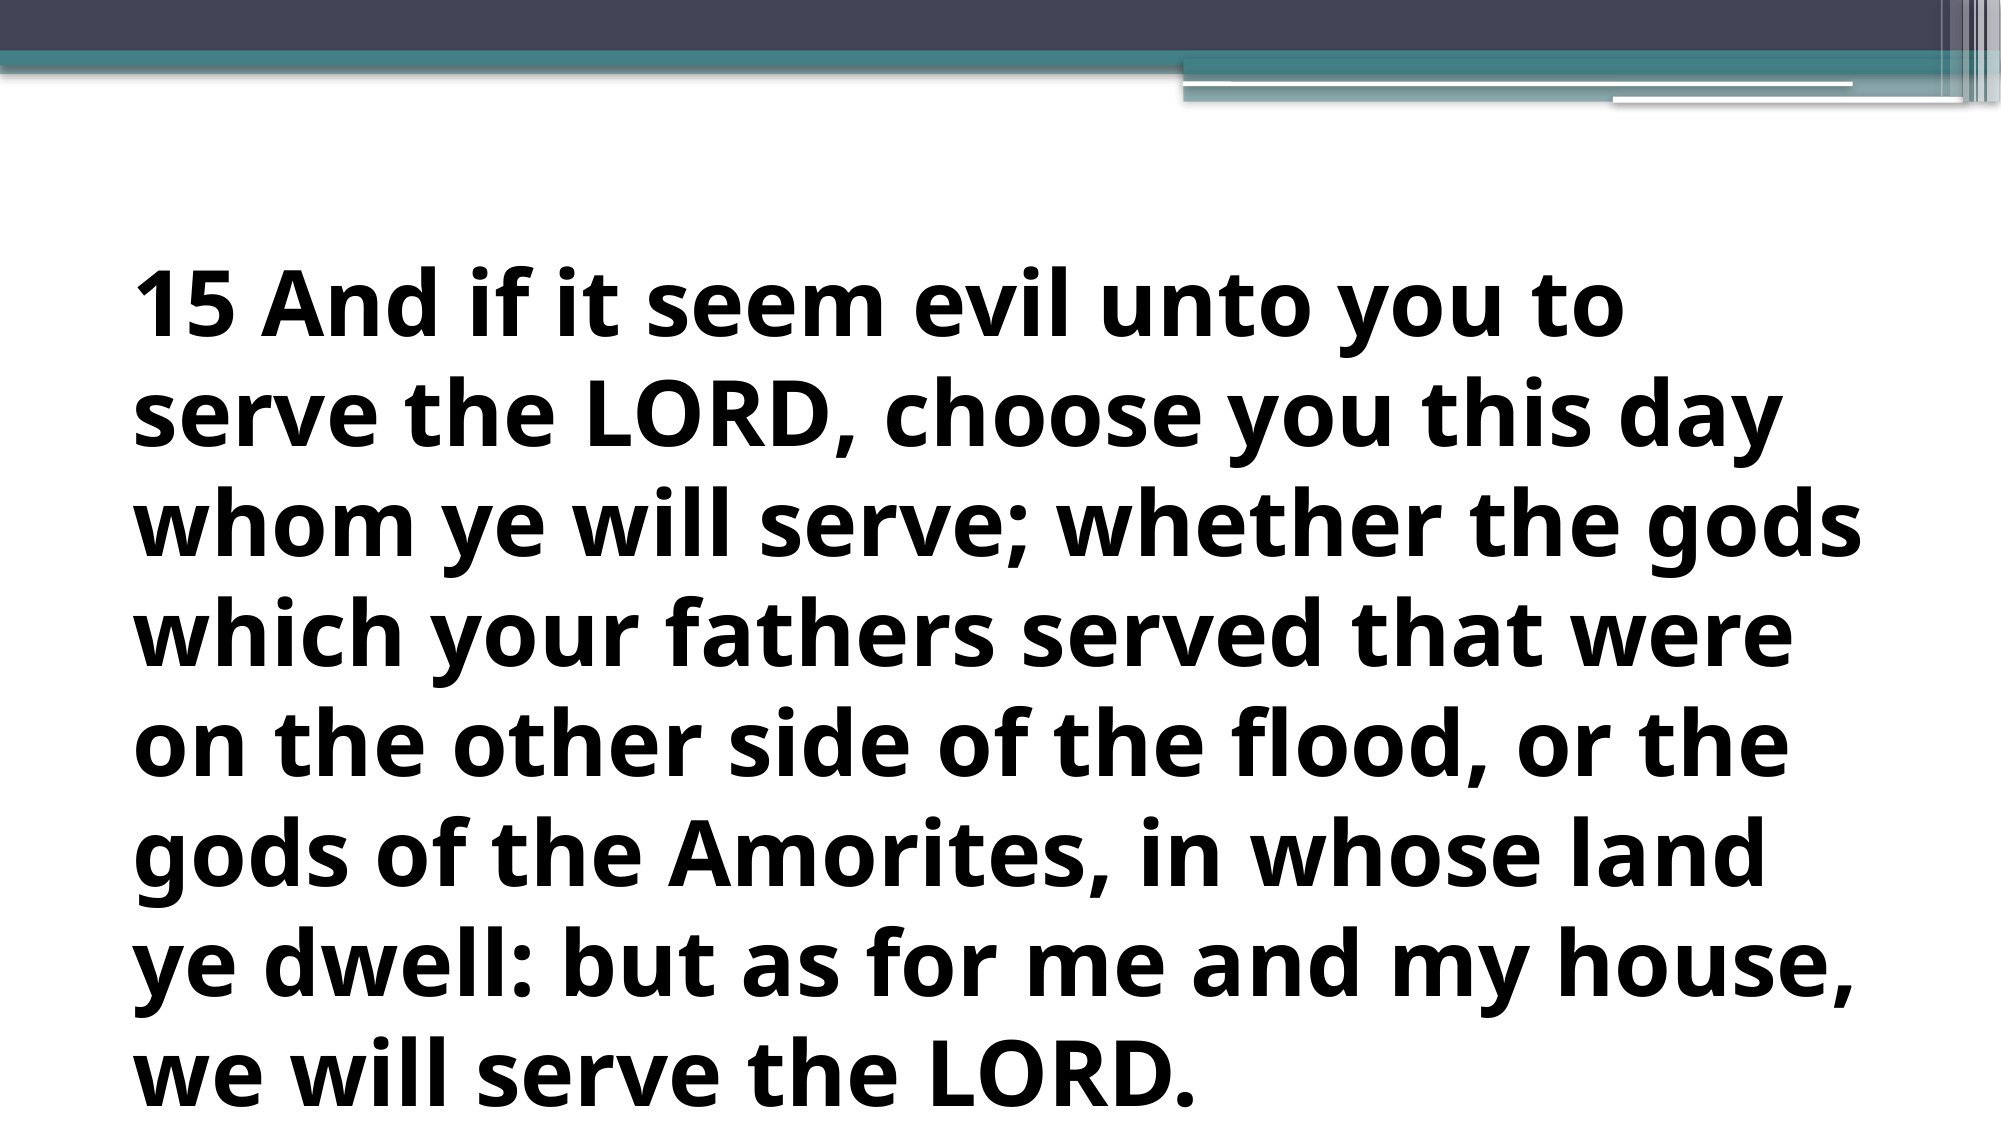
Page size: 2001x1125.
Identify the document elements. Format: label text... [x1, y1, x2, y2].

list 15 And if it seem evil unto you to serve the Lord, choose you this day whom ye will serve; whether the gods which your fathers served that were on the other side of the flood, or the gods of the Amorites, in whose land ye dwell: but as for me and my house, we will serve the Lord. [99, 237, 1900, 1100]
